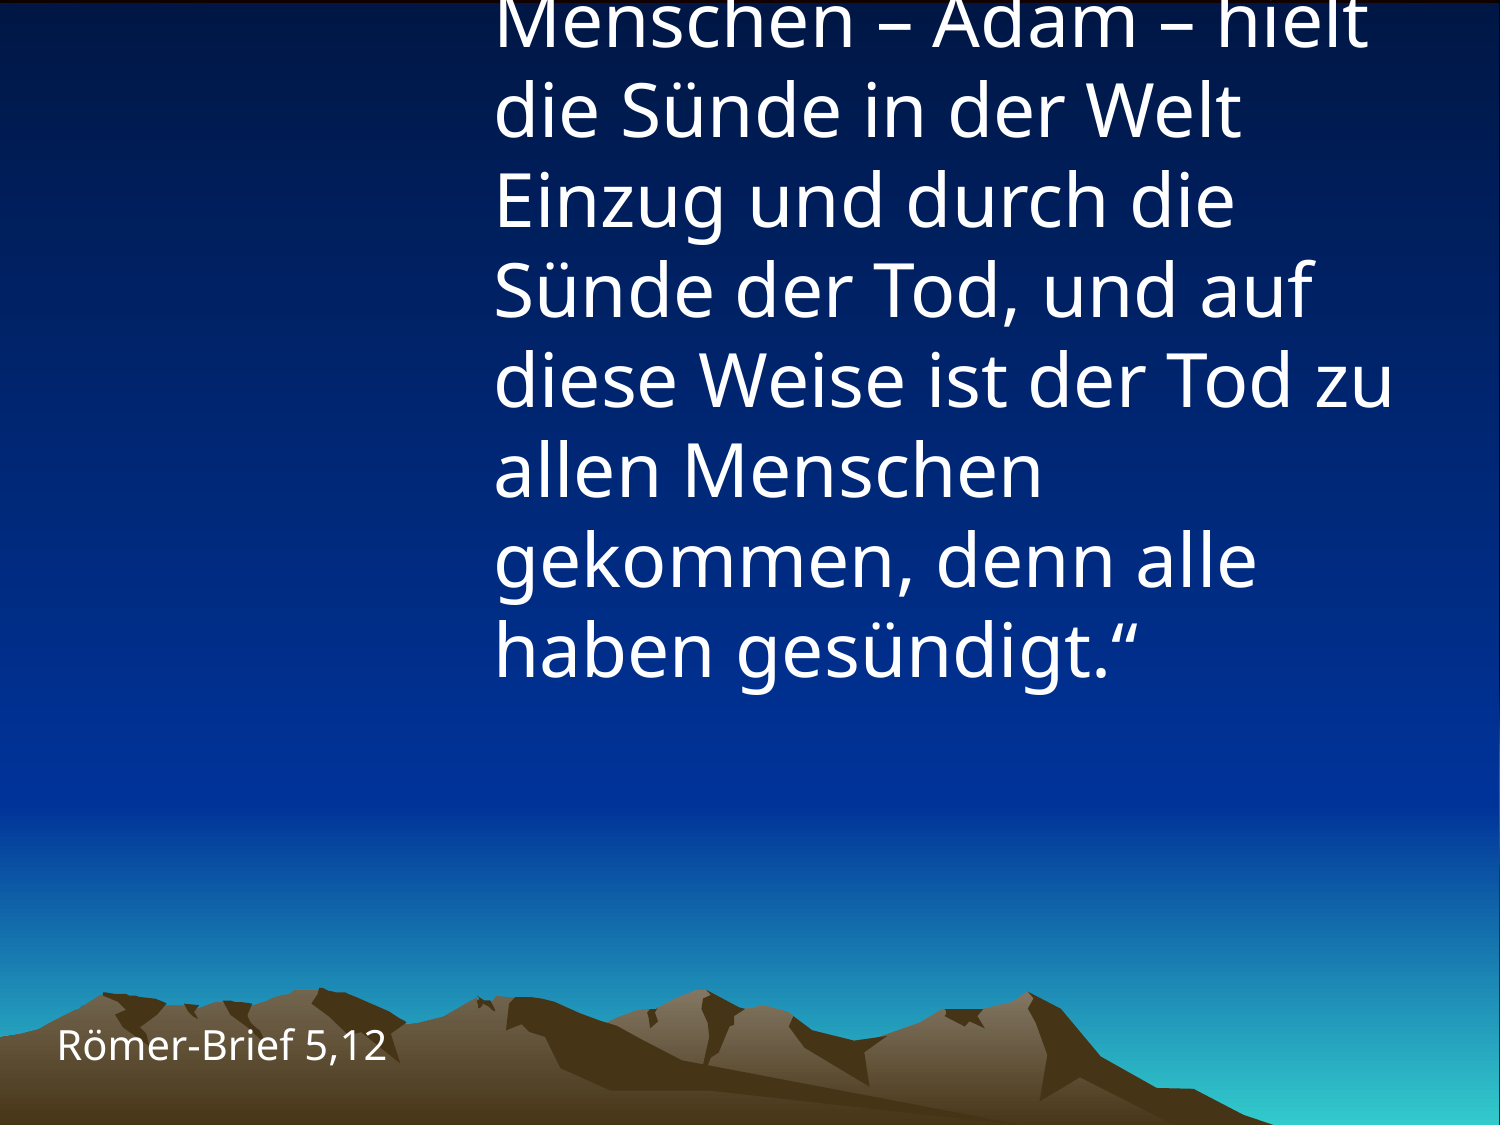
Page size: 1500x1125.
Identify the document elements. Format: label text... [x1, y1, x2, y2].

title „Durch einen einzigen Menschen – Adam – hielt die Sünde in der Welt Einzug und durch die Sünde der Tod, und auf diese Weise ist der Tod zu allen Menschen gekommen, denn alle haben gesündigt.“ [478, 0, 1495, 701]
picture [1495, 0, 1500, 1125]
subtitle Römer-Brief 5,12 [41, 1011, 1092, 1125]
